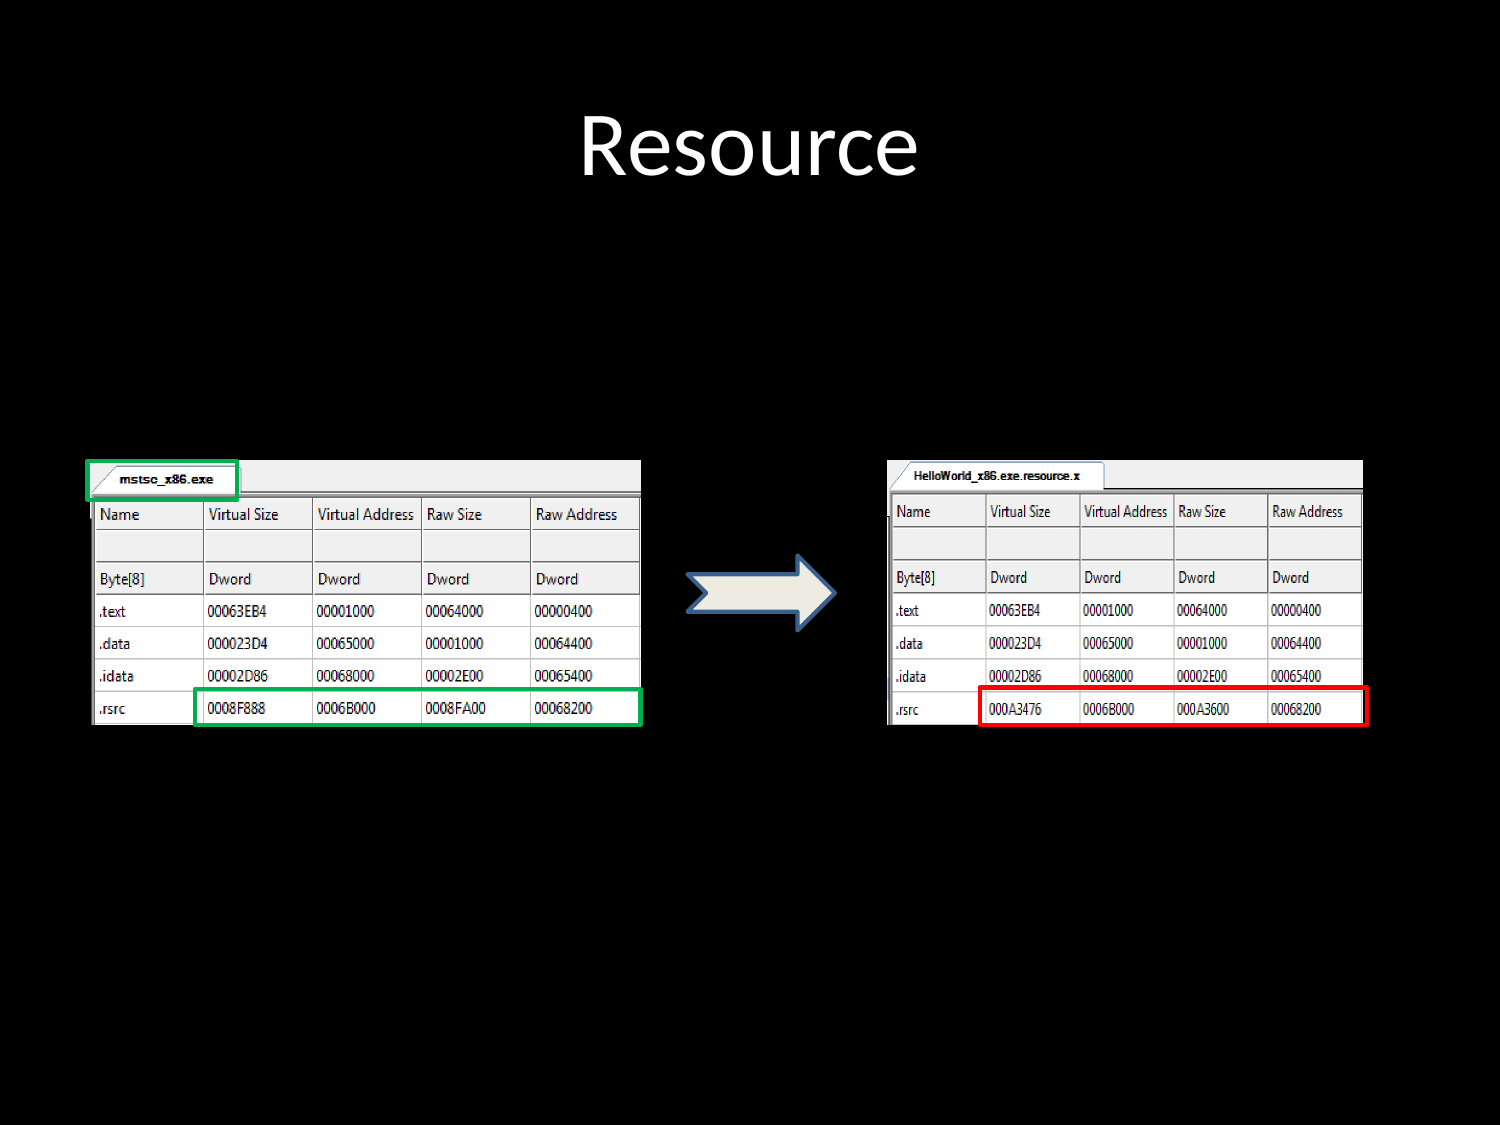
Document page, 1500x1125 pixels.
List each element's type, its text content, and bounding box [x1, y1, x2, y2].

text_box [685, 553, 838, 633]
picture [887, 460, 1363, 726]
picture [90, 460, 641, 726]
title Resource [75, 45, 1425, 233]
